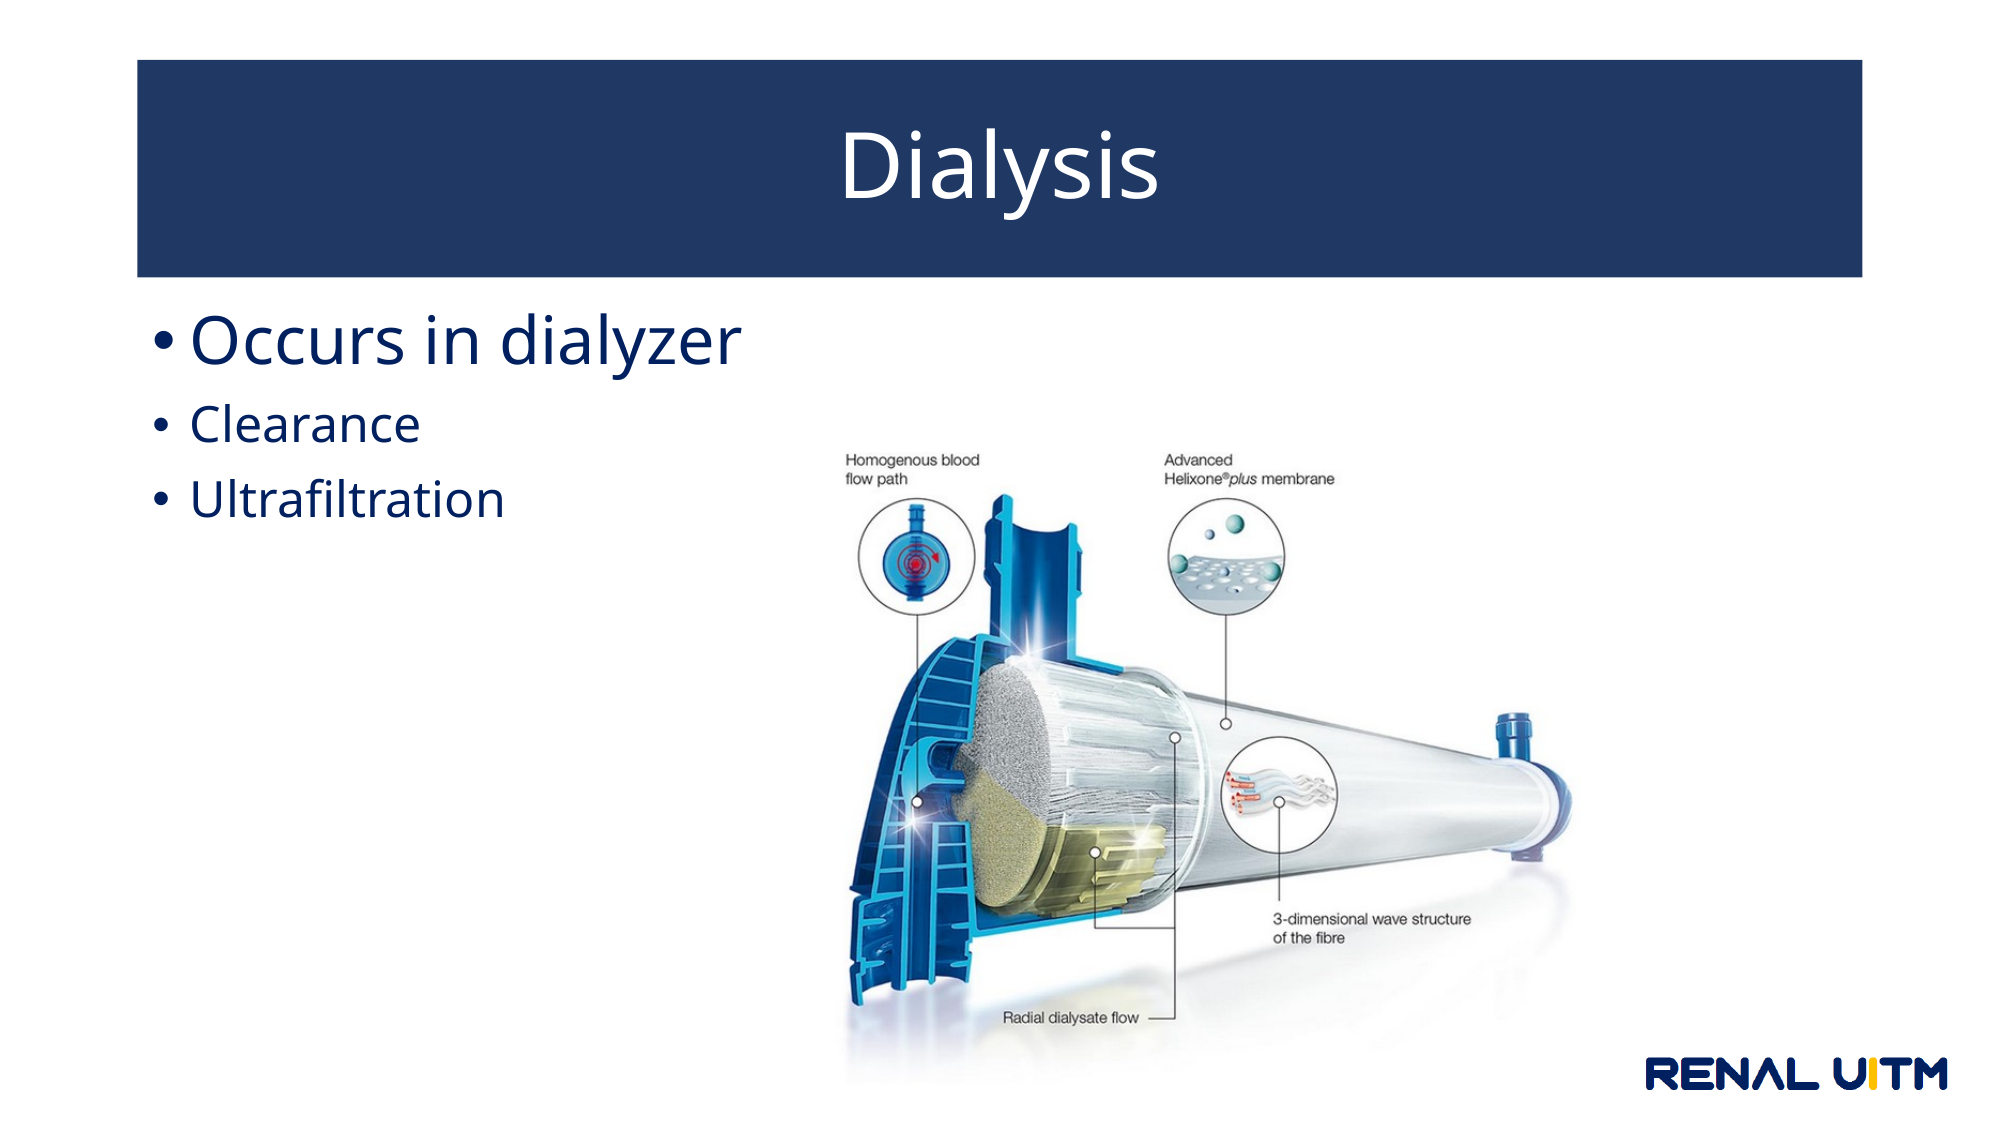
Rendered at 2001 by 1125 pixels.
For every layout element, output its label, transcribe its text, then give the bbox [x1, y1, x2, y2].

title Dialysis [137, 59, 1863, 278]
picture [777, 452, 1975, 1125]
list Occurs in dialyzer Clearance Ultrafiltration [137, 299, 1863, 1014]
